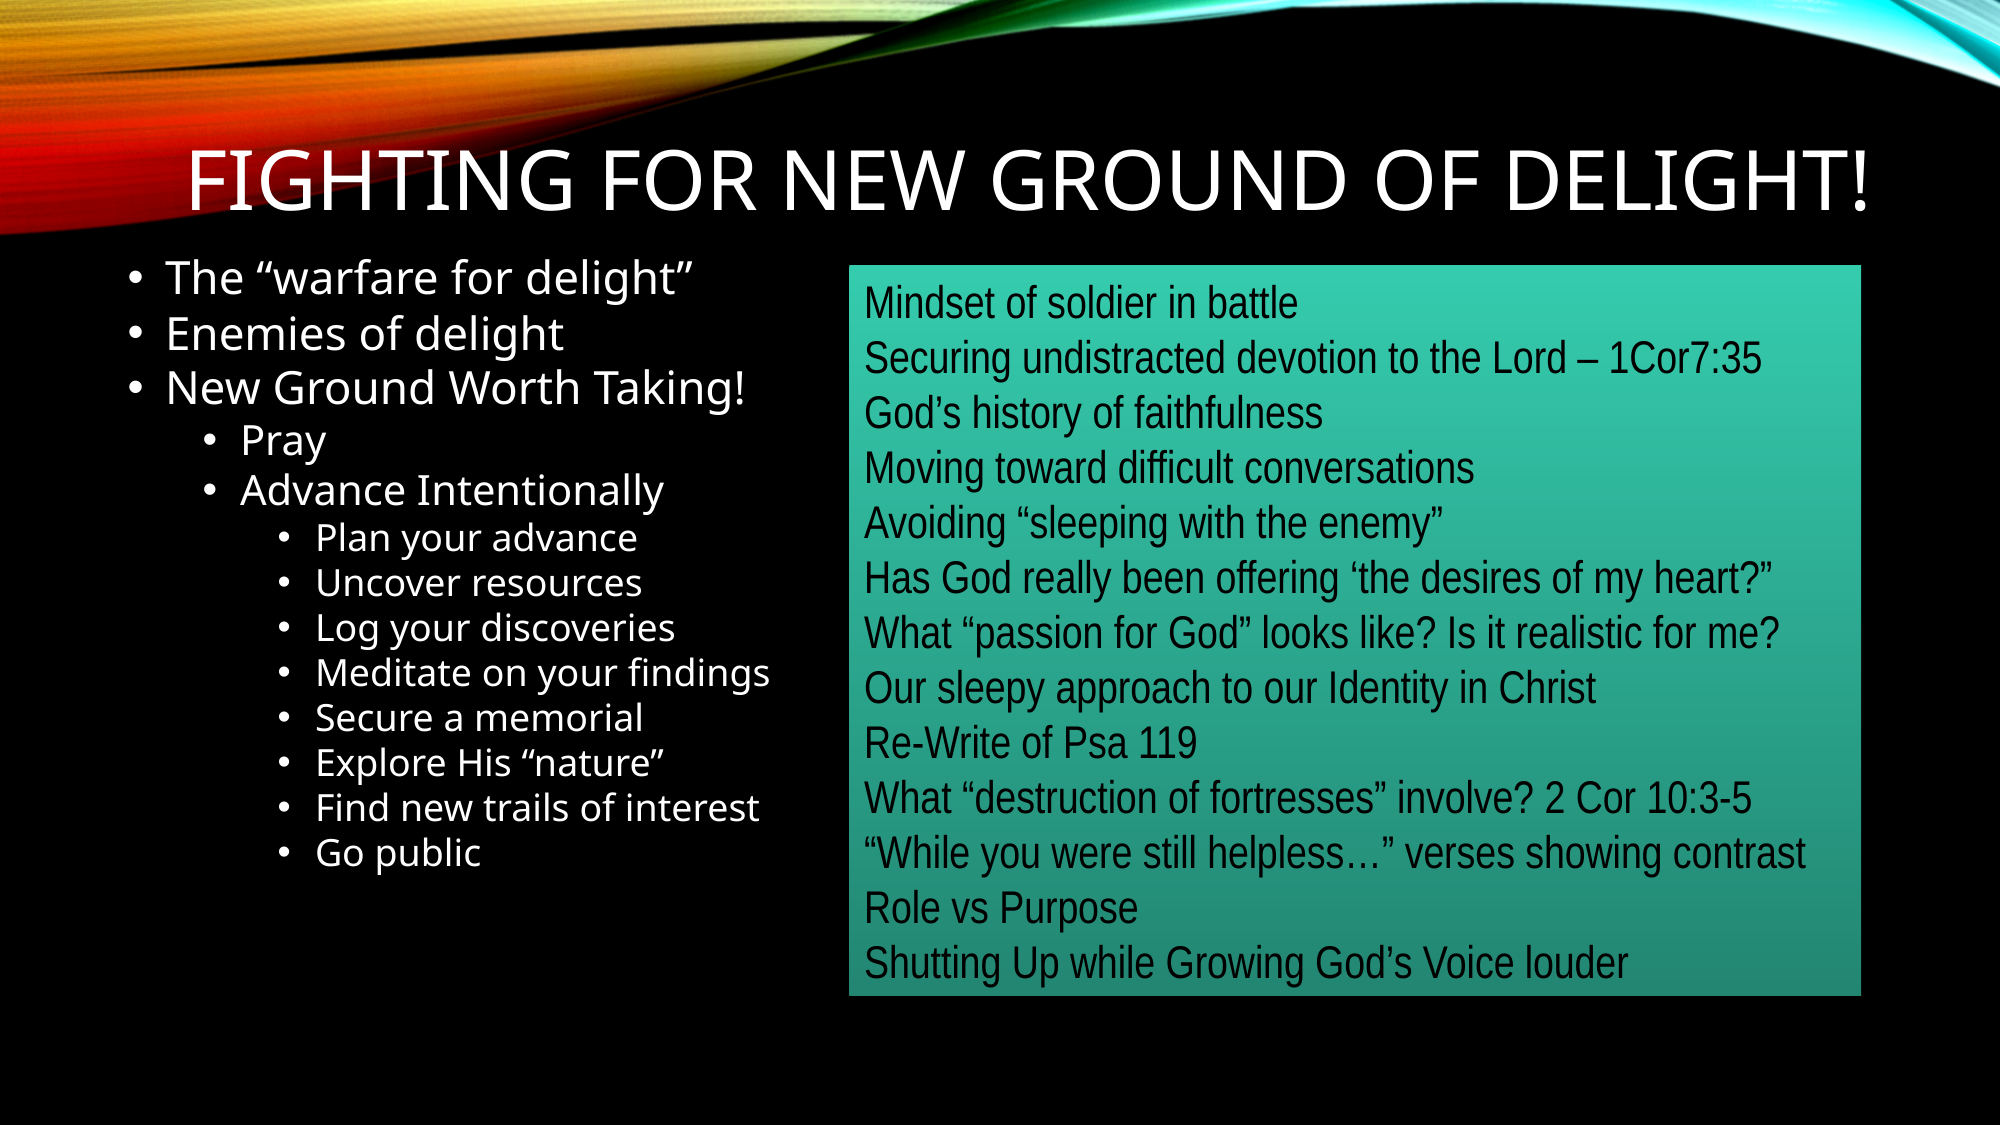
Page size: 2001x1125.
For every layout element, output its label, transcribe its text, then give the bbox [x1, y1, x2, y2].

title Fighting for new ground of delight! [148, 125, 1888, 241]
picture [0, 0, 2000, 237]
text_box Mindset of soldier in battle Securing undistracted devotion to the Lord – 1Cor7:35 God’s history of faithfulness Moving toward difficult conversations Avoiding “sleeping with the enemy” Has God really been offering ‘the desires of my heart?” What “passion for God” looks like? Is it realistic for me? Our sleepy approach to our Identity in Christ Re-Write of Psa 119 What “destruction of fortresses” involve? 2 Cor 10:3-5 “While you were still helpless…” verses showing contrast Role vs Purpose Shutting Up while Growing God’s Voice louder [849, 265, 1862, 996]
list The “warfare for delight” Enemies of delight New Ground Worth Taking! Pray Advance Intentionally Plan your advance Uncover resources Log your discoveries Meditate on your findings Secure a memorial Explore His “nature” Find new trails of interest Go public [112, 241, 1888, 1021]
